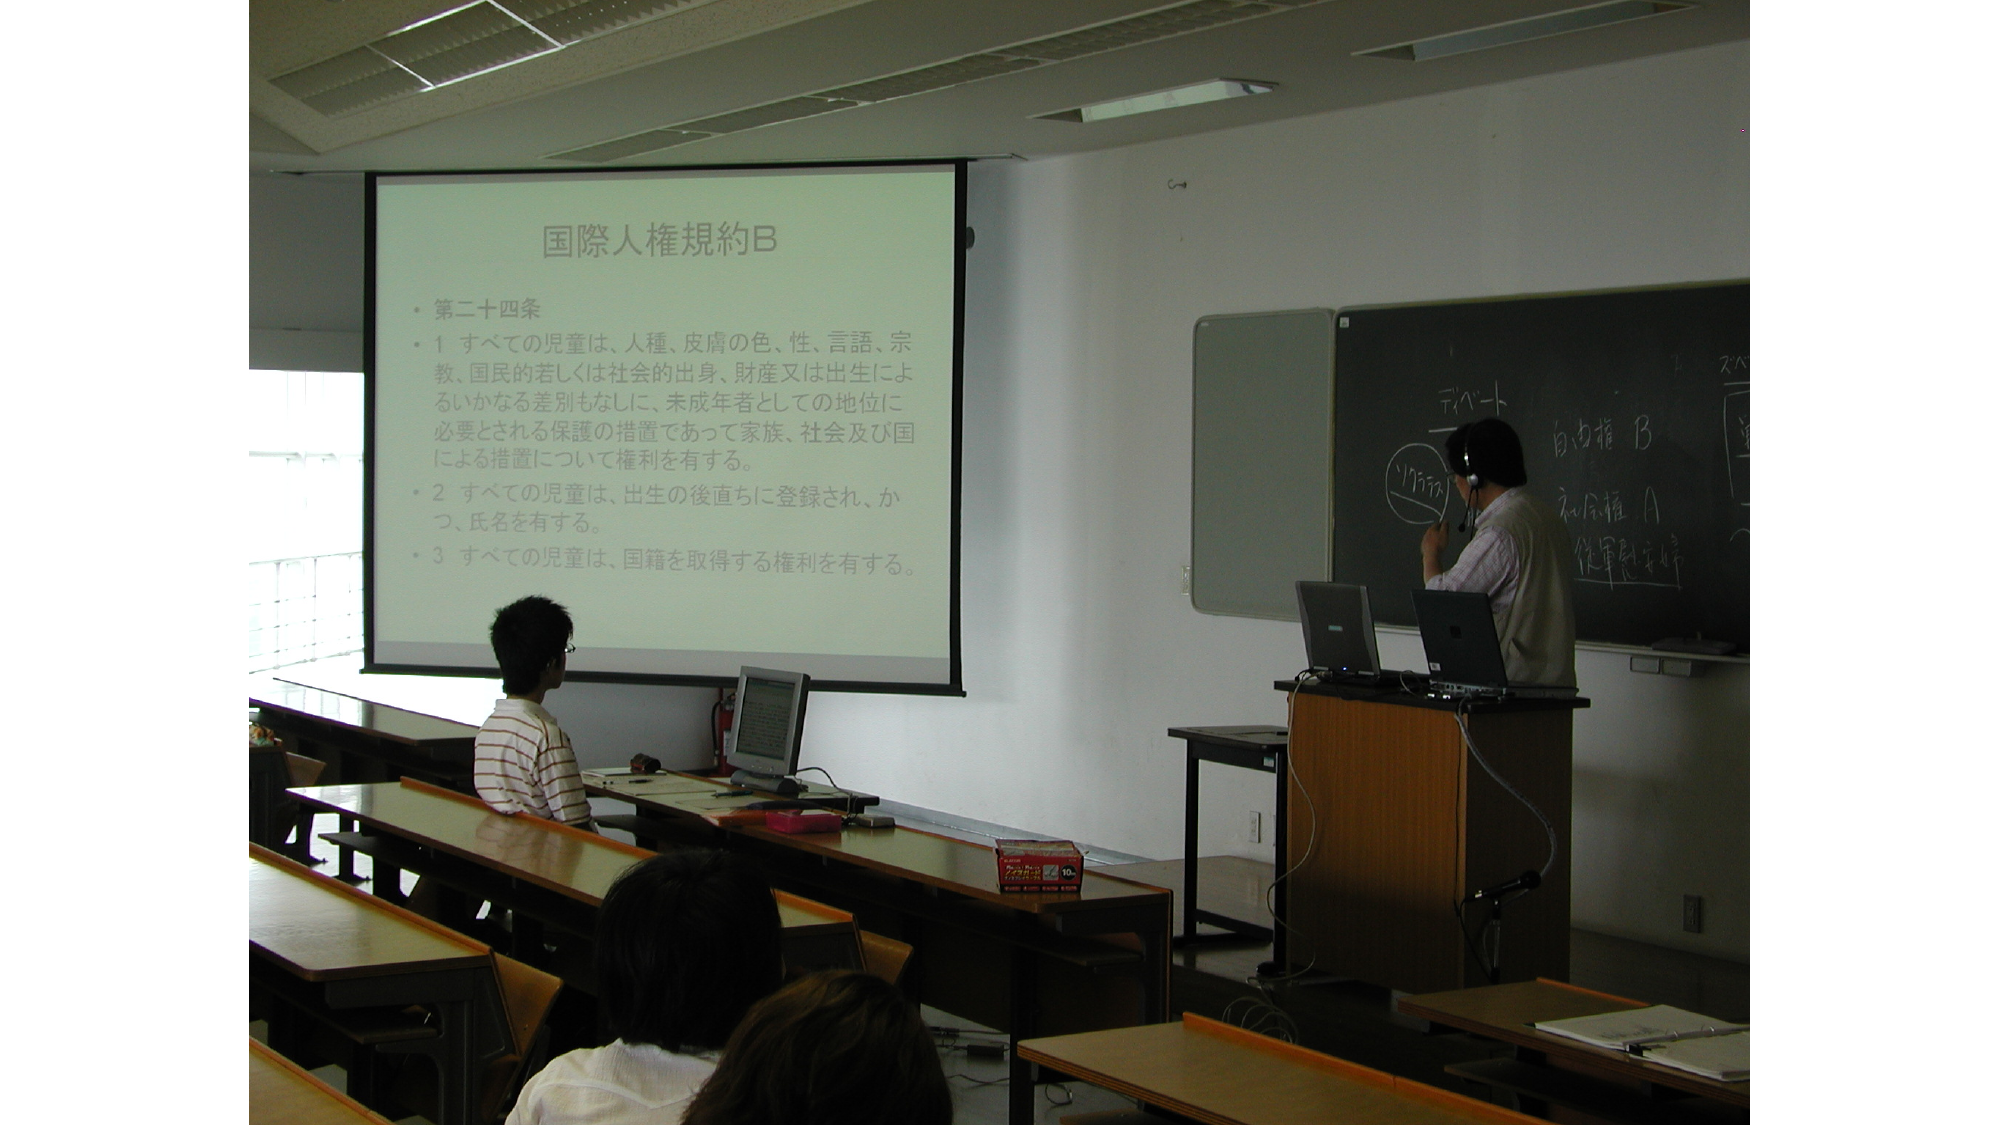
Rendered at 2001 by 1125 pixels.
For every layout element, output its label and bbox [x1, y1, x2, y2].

picture [249, 0, 1750, 1125]
